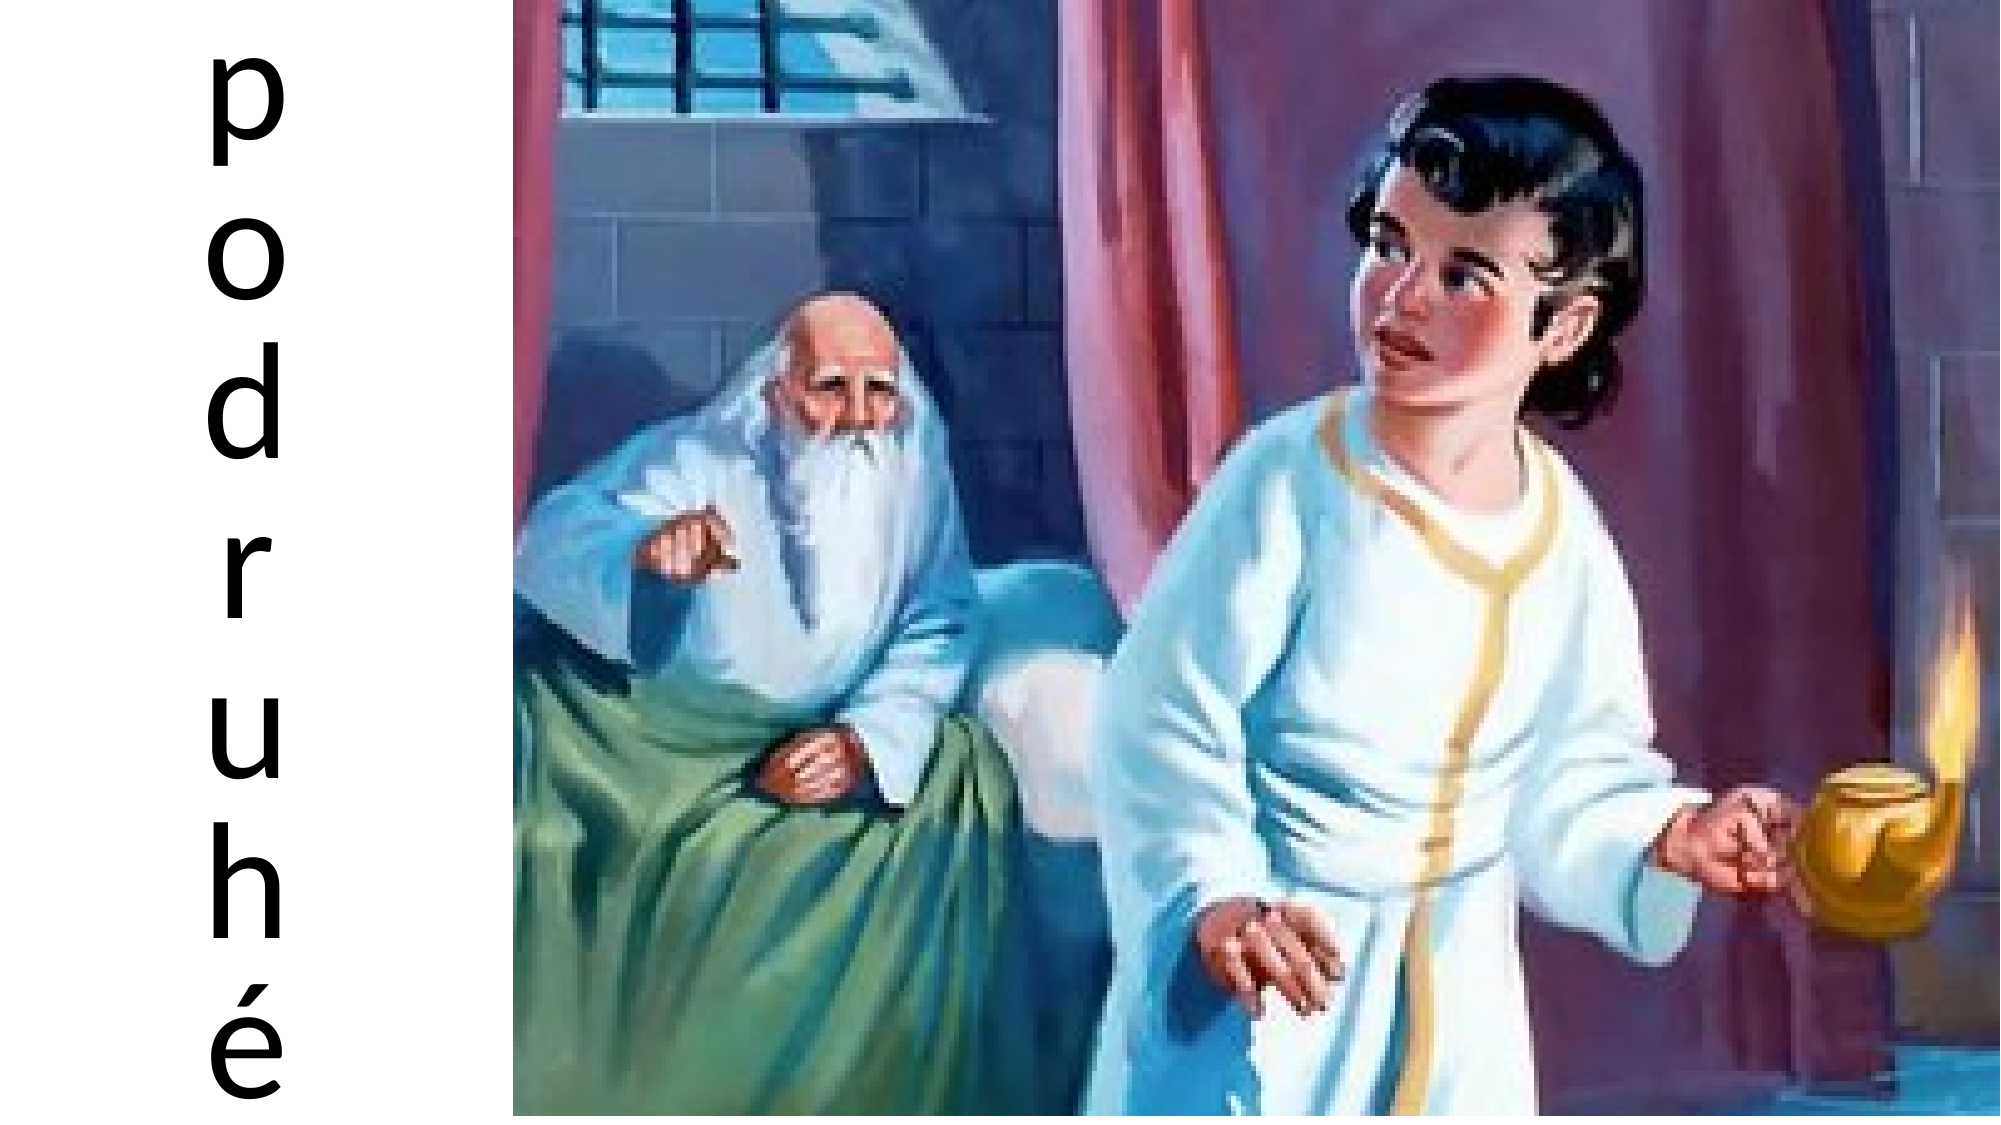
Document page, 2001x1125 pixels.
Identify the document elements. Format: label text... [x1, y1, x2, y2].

text_box podruhé [161, 3, 332, 1125]
picture [513, 0, 2000, 1116]
